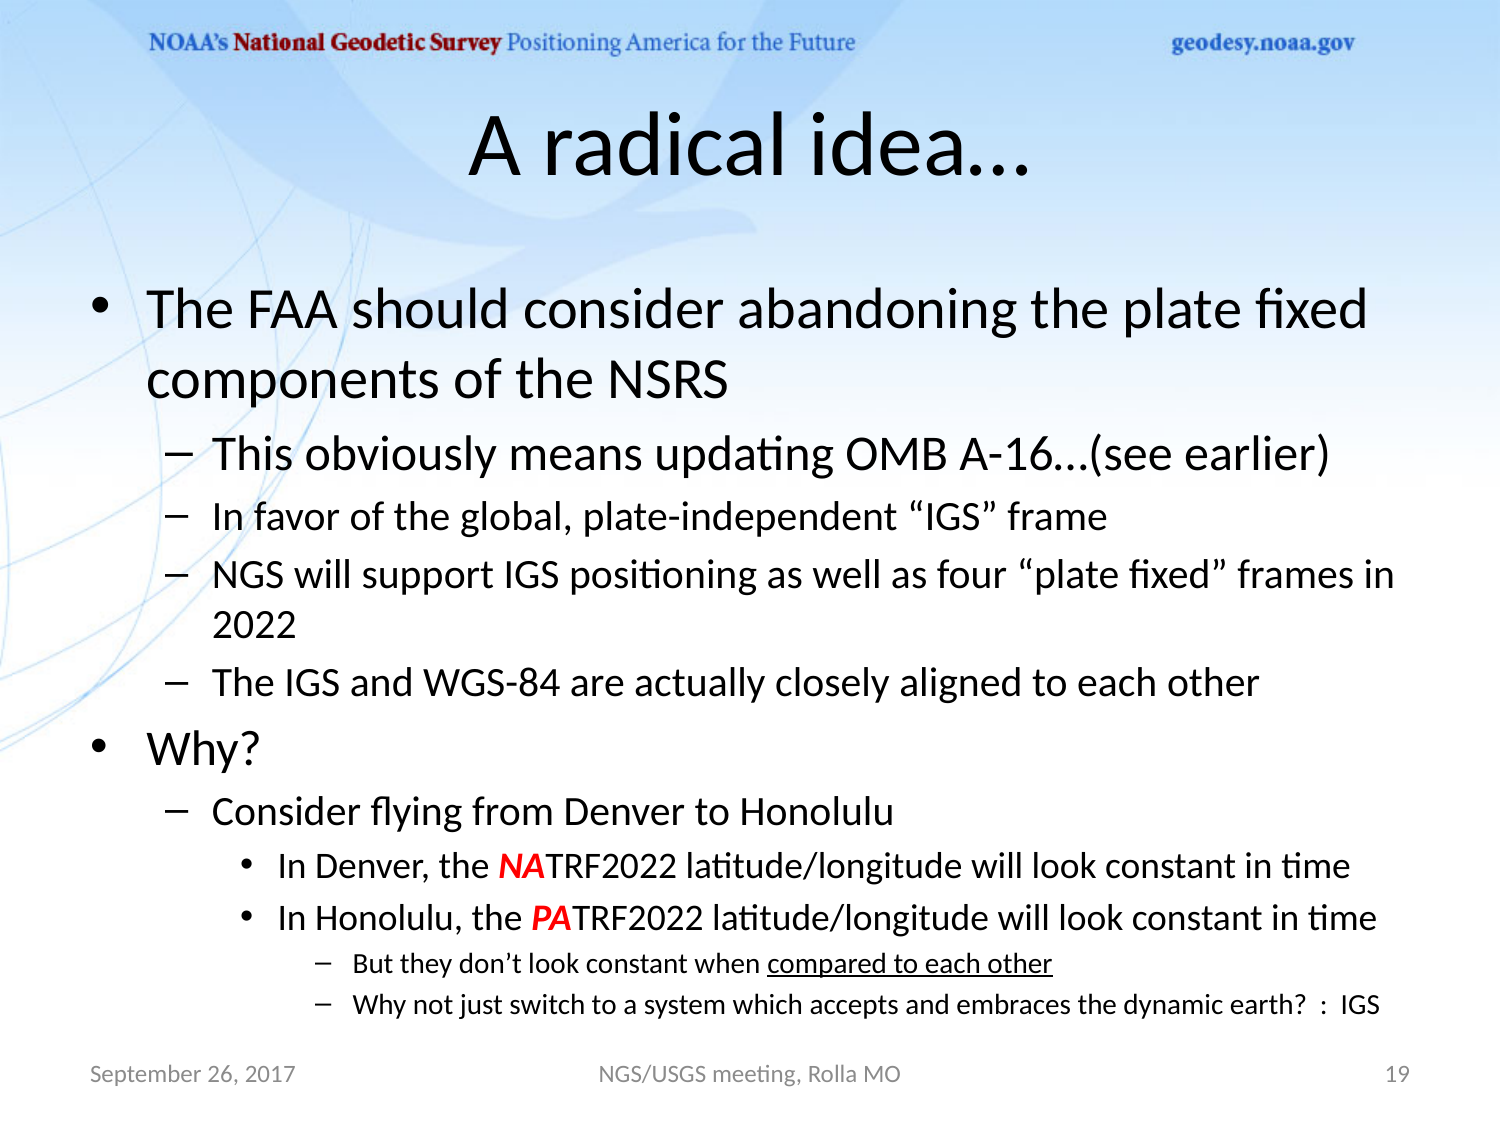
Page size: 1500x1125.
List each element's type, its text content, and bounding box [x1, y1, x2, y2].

picture [0, 0, 1500, 1125]
title A radical idea… [75, 45, 1425, 233]
slide_number 19 [1074, 1042, 1425, 1103]
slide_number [75, 1042, 425, 1103]
list The FAA should consider abandoning the plate fixed components of the NSRS This obviously means updating OMB A-16…(see earlier) In favor of the global, plate-independent “IGS” frame NGS will support IGS positioning as well as four “plate fixed” frames in 2022 The IGS and WGS-84 are actually closely aligned to each other Why? Consider flying from Denver to Honolulu In Denver, the NATRF2022 latitude/longitude will look constant in time In Honolulu, the PATRF2022 latitude/longitude will look constant in time But they don’t look constant when compared to each other Why not just switch to a system which accepts and embraces the dynamic earth? : IGS [75, 262, 1425, 1005]
footer NGS/USGS meeting, Rolla MO [512, 1042, 988, 1103]
